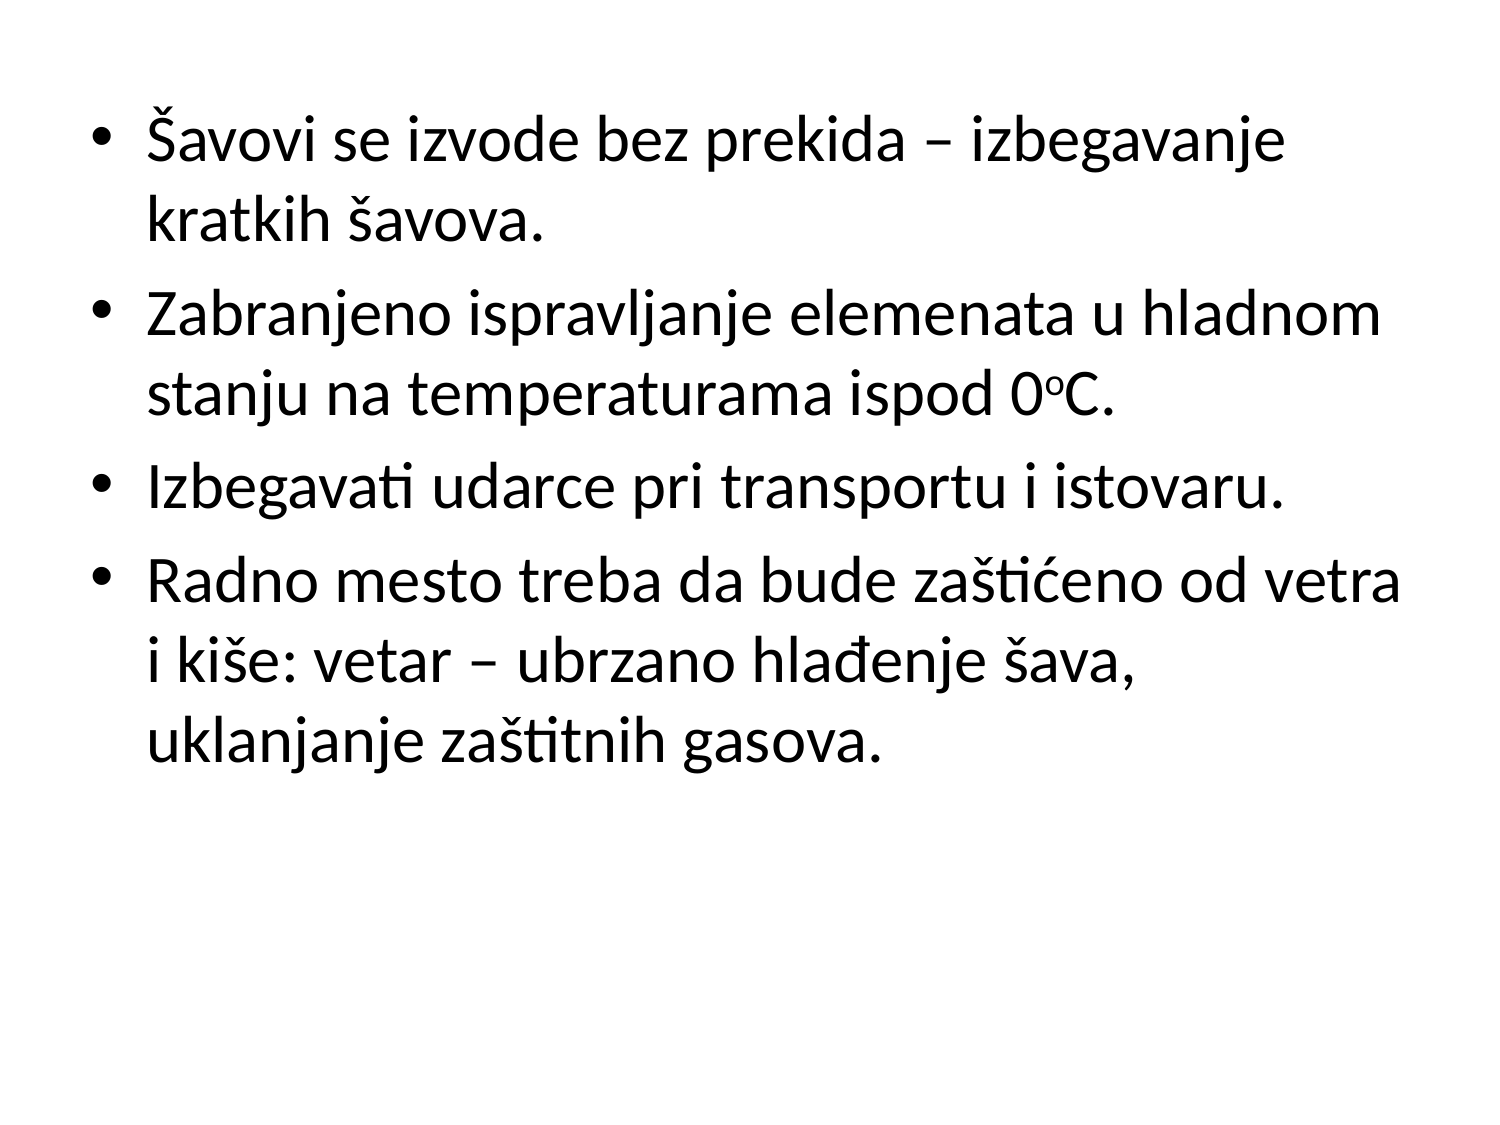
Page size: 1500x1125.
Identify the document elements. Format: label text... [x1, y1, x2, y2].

list Šavovi se izvode bez prekida – izbegavanje kratkih šavova. Zabranjeno ispravljanje elemenata u hladnom stanju na temperaturama ispod 0oC. Izbegavati udarce pri transportu i istovaru. Radno mesto treba da bude zaštićeno od vetra i kiše: vetar – ubrzano hlađenje šava, uklanjanje zaštitnih gasova. [75, 87, 1425, 1005]
